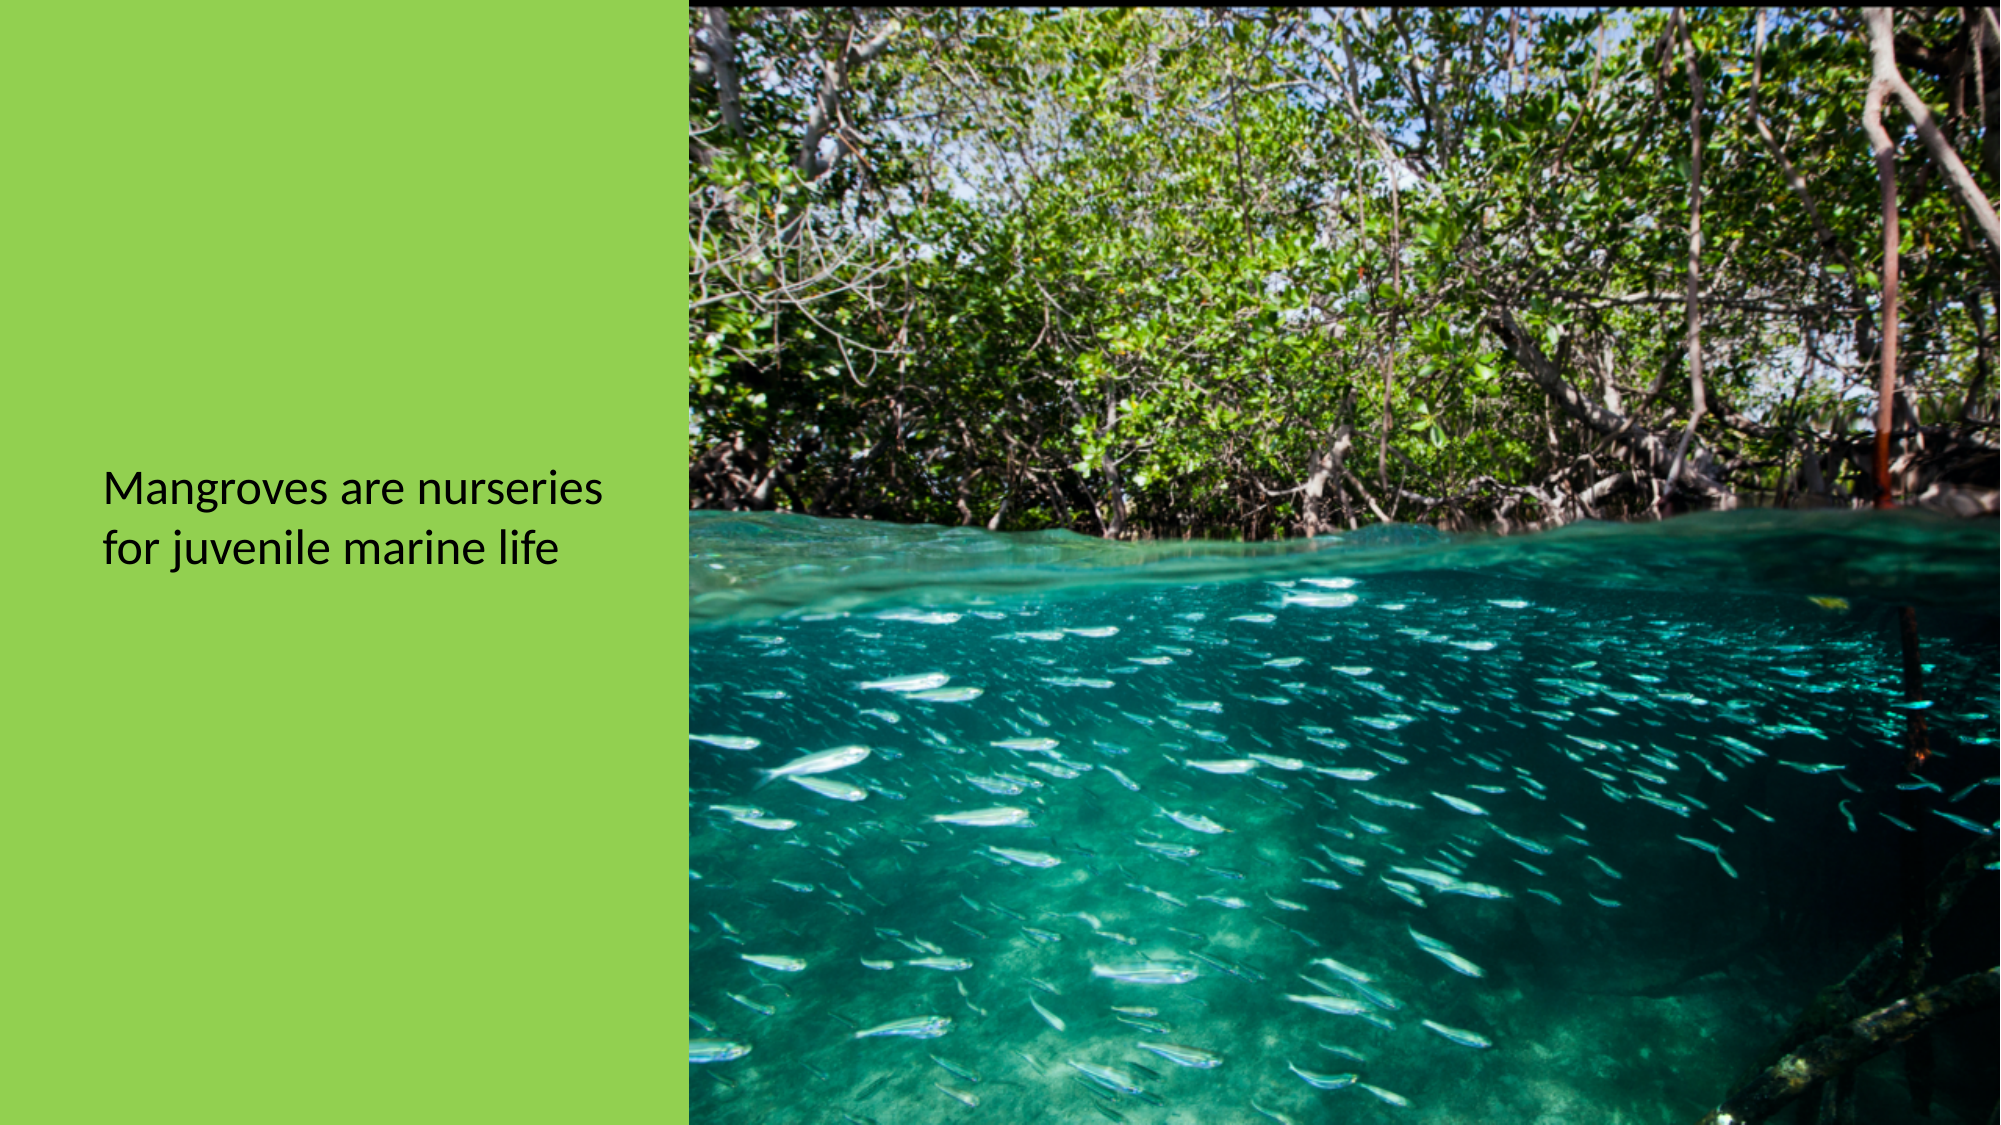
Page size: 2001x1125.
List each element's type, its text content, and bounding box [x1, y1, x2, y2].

text_box Mangroves are nurseries for juvenile marine life [87, 447, 630, 582]
picture [689, 0, 2000, 1125]
